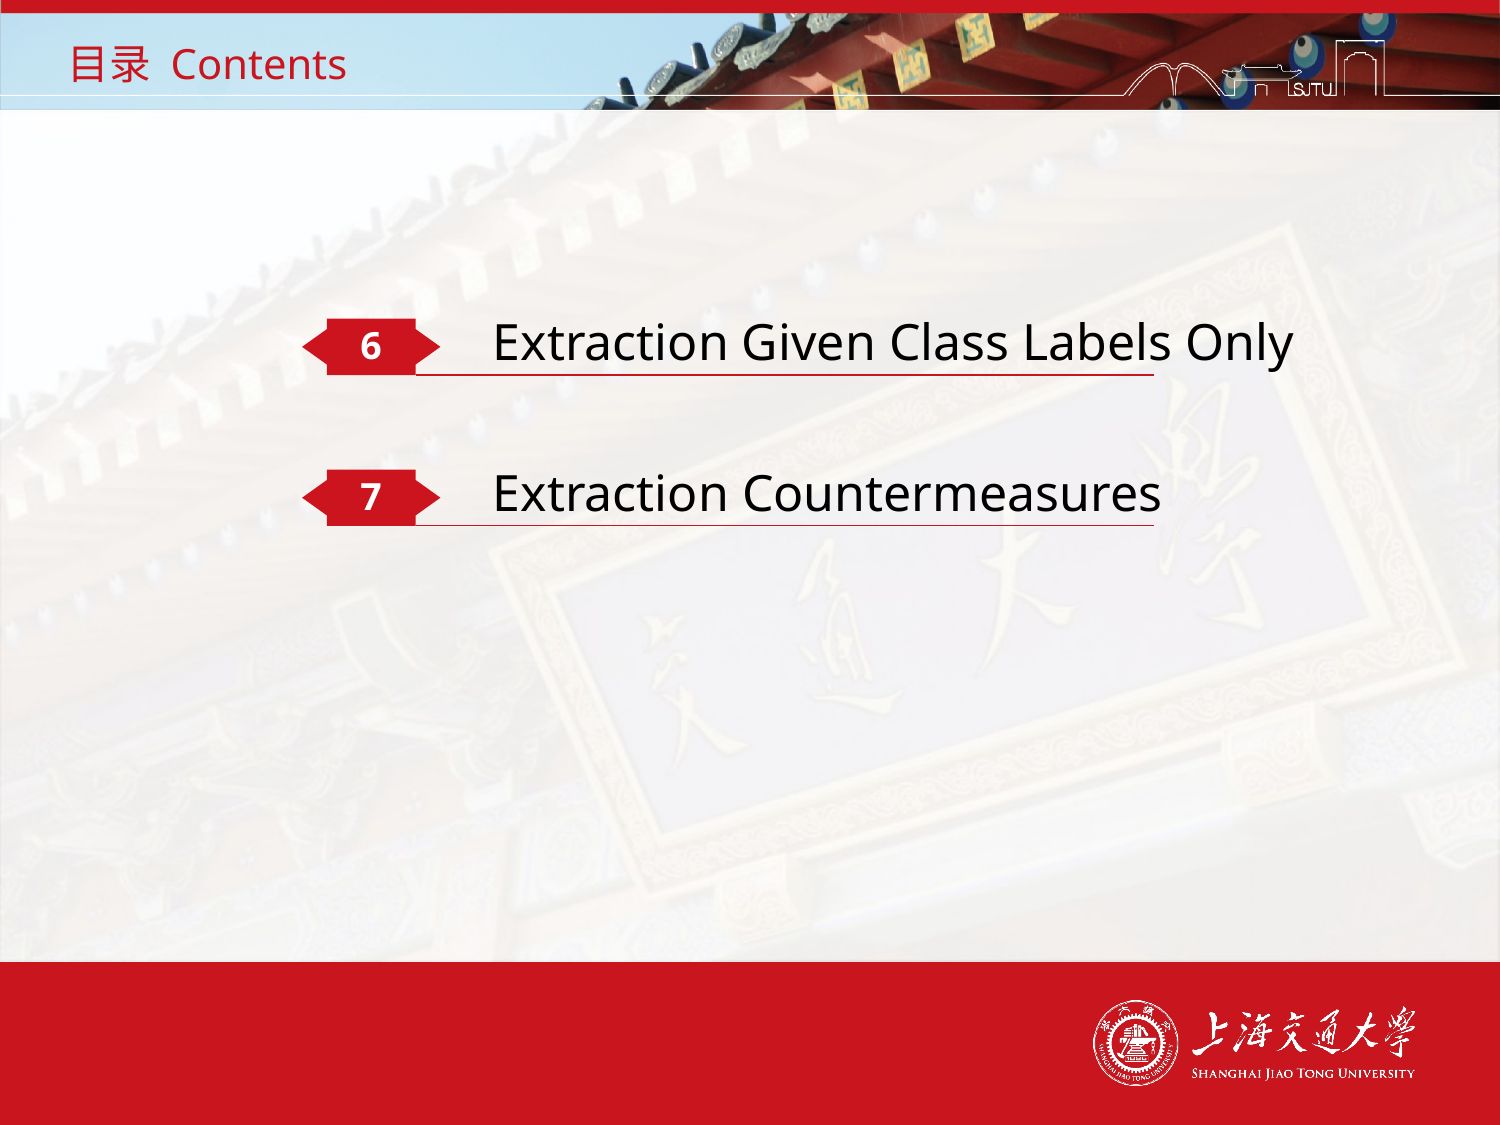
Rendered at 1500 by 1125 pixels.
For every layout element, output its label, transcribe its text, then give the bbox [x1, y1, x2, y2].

picture [1093, 1000, 1415, 1086]
picture [0, 111, 1500, 962]
picture [0, 0, 1500, 110]
text_box Extraction Given Class Labels Only [478, 303, 1330, 379]
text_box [302, 459, 441, 532]
title 目录 Contents [53, 38, 1116, 94]
text_box Extraction Countermeasures [478, 454, 1198, 530]
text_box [302, 308, 441, 381]
